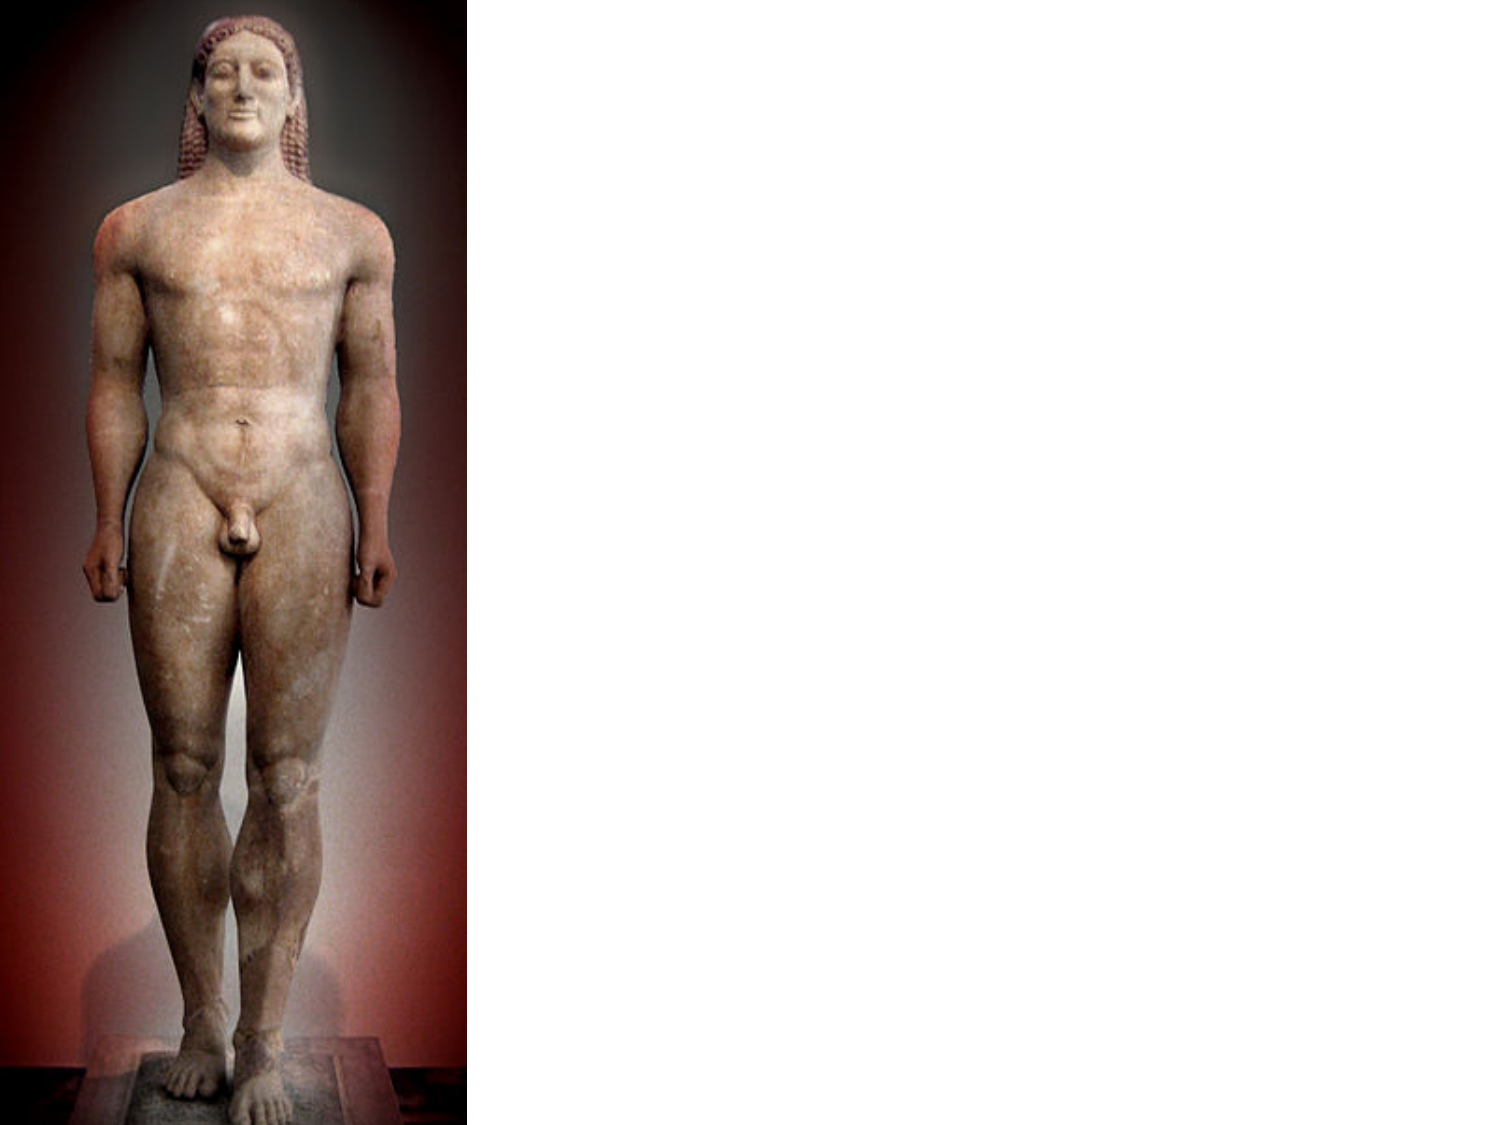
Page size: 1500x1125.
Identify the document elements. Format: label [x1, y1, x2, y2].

picture [0, 0, 467, 1125]
